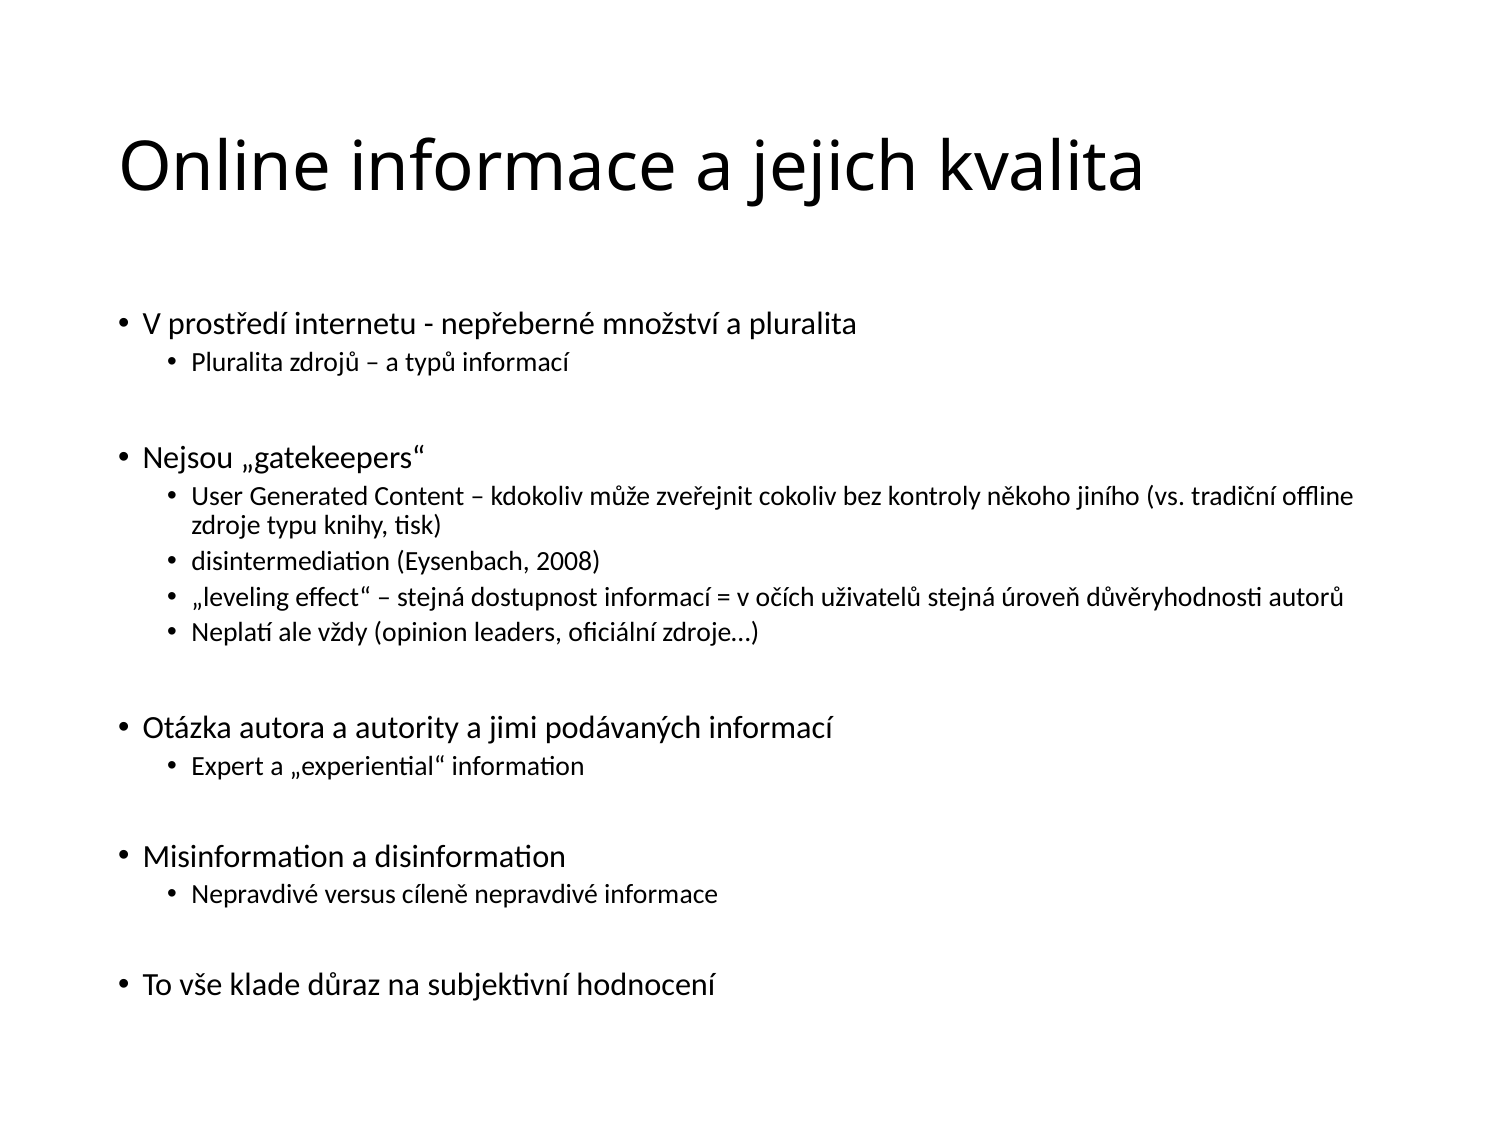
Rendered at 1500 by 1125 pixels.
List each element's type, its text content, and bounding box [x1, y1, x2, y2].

list V prostředí internetu - nepřeberné množství a pluralita Pluralita zdrojů – a typů informací Nejsou „gatekeepers“ User Generated Content – kdokoliv může zveřejnit cokoliv bez kontroly někoho jiního (vs. tradiční offline zdroje typu knihy, tisk) disintermediation (Eysenbach, 2008) „leveling effect“ – stejná dostupnost informací = v očích uživatelů stejná úroveň důvěryhodnosti autorů Neplatí ale vždy (opinion leaders, oficiální zdroje…) Otázka autora a autority a jimi podávaných informací Expert a „experiential“ information Misinformation a disinformation Nepravdivé versus cíleně nepravdivé informace To vše klade důraz na subjektivní hodnocení [103, 299, 1397, 1014]
title Online informace a jejich kvalita [103, 59, 1397, 278]
